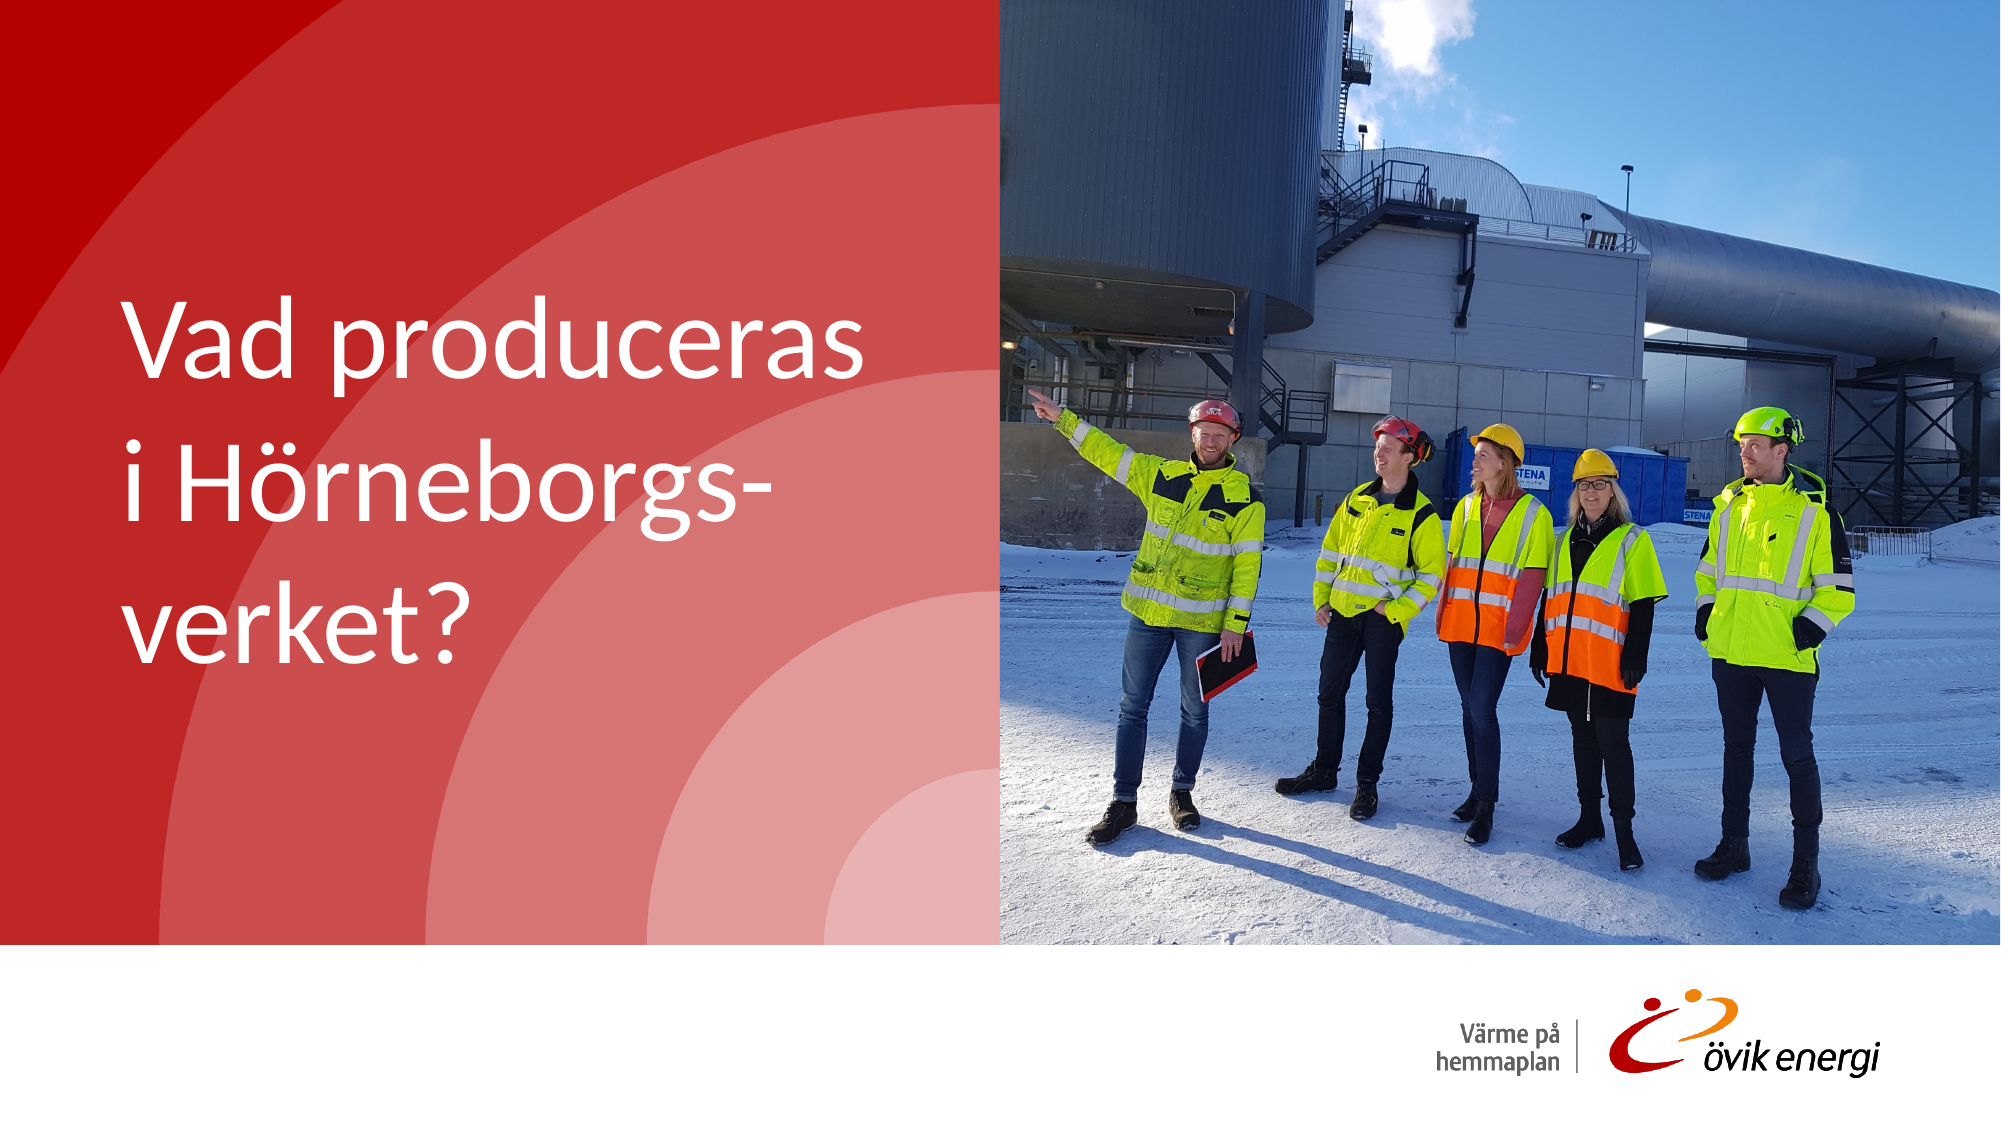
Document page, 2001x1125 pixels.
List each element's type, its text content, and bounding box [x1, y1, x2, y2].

picture [0, 0, 2001, 945]
title Vad produceras i Hörneborgs-verket? [120, 119, 887, 829]
picture [1437, 989, 1880, 1078]
